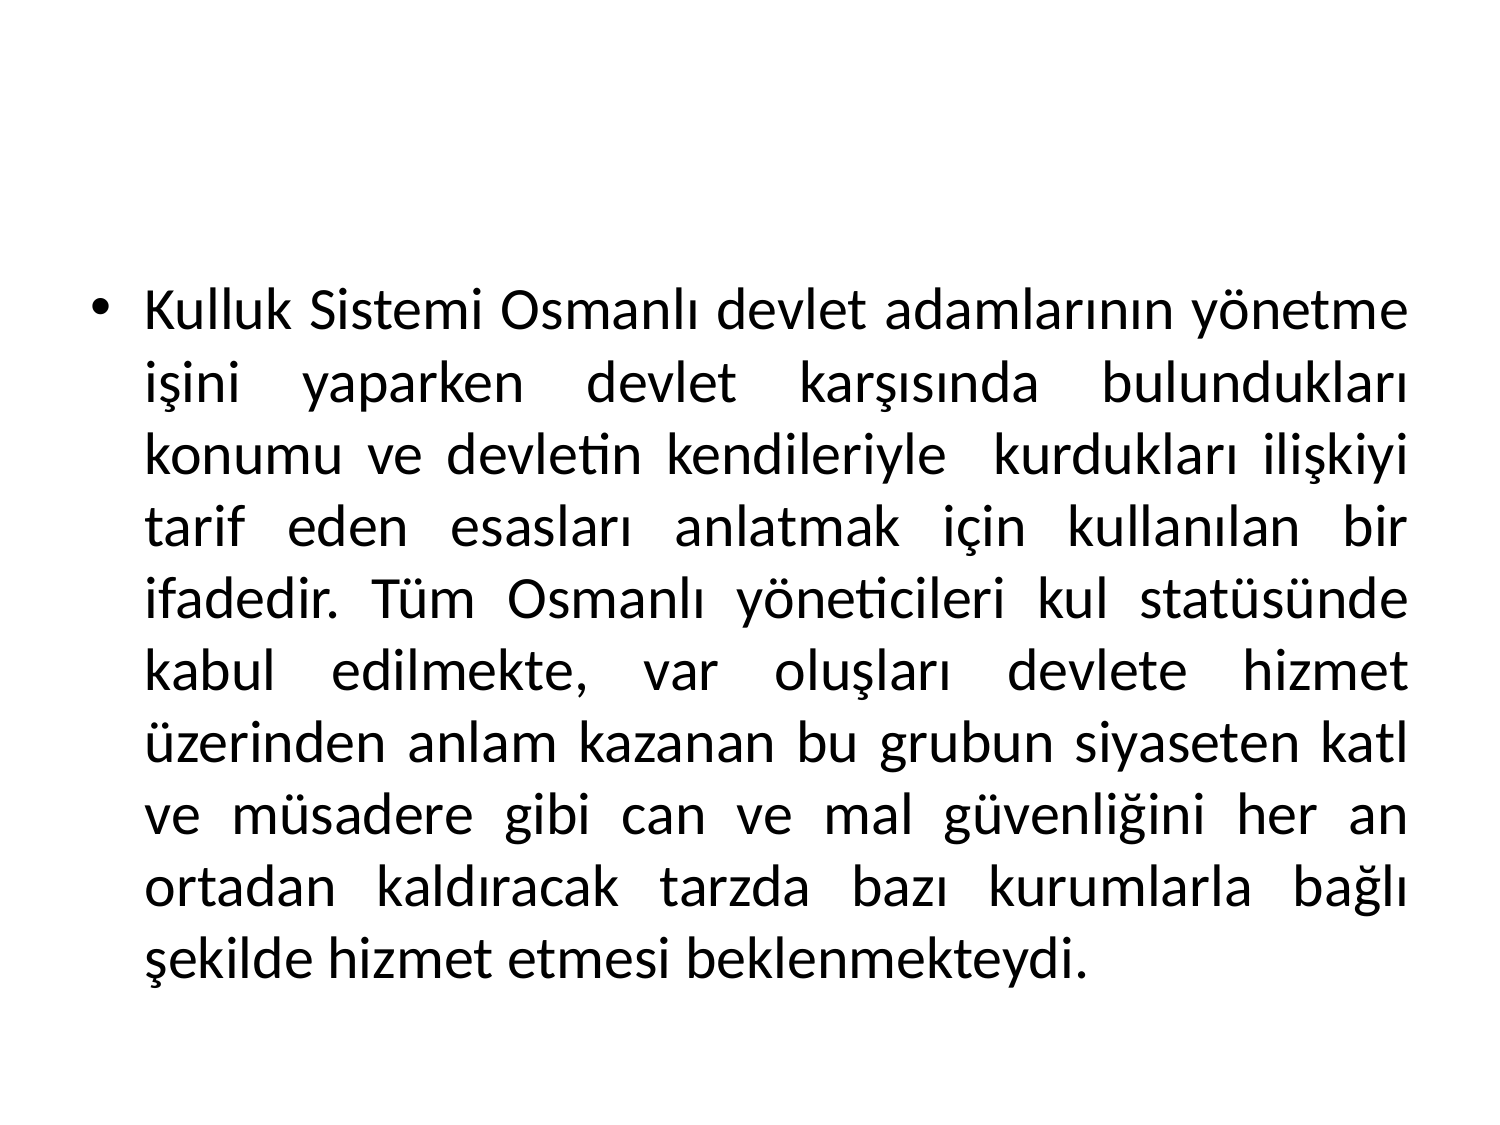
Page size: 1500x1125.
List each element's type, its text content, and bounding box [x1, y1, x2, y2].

list Kulluk Sistemi Osmanlı devlet adamlarının yönetme işini yaparken devlet karşısında bulundukları konumu ve devletin kendileriyle kurdukları ilişkiyi tarif eden esasları anlatmak için kullanılan bir ifadedir. Tüm Osmanlı yöneticileri kul statüsünde kabul edilmekte, var oluşları devlete hizmet üzerinden anlam kazanan bu grubun siyaseten katl ve müsadere gibi can ve mal güvenliğini her an ortadan kaldıracak tarzda bazı kurumlarla bağlı şekilde hizmet etmesi beklenmekteydi. [75, 262, 1425, 1005]
